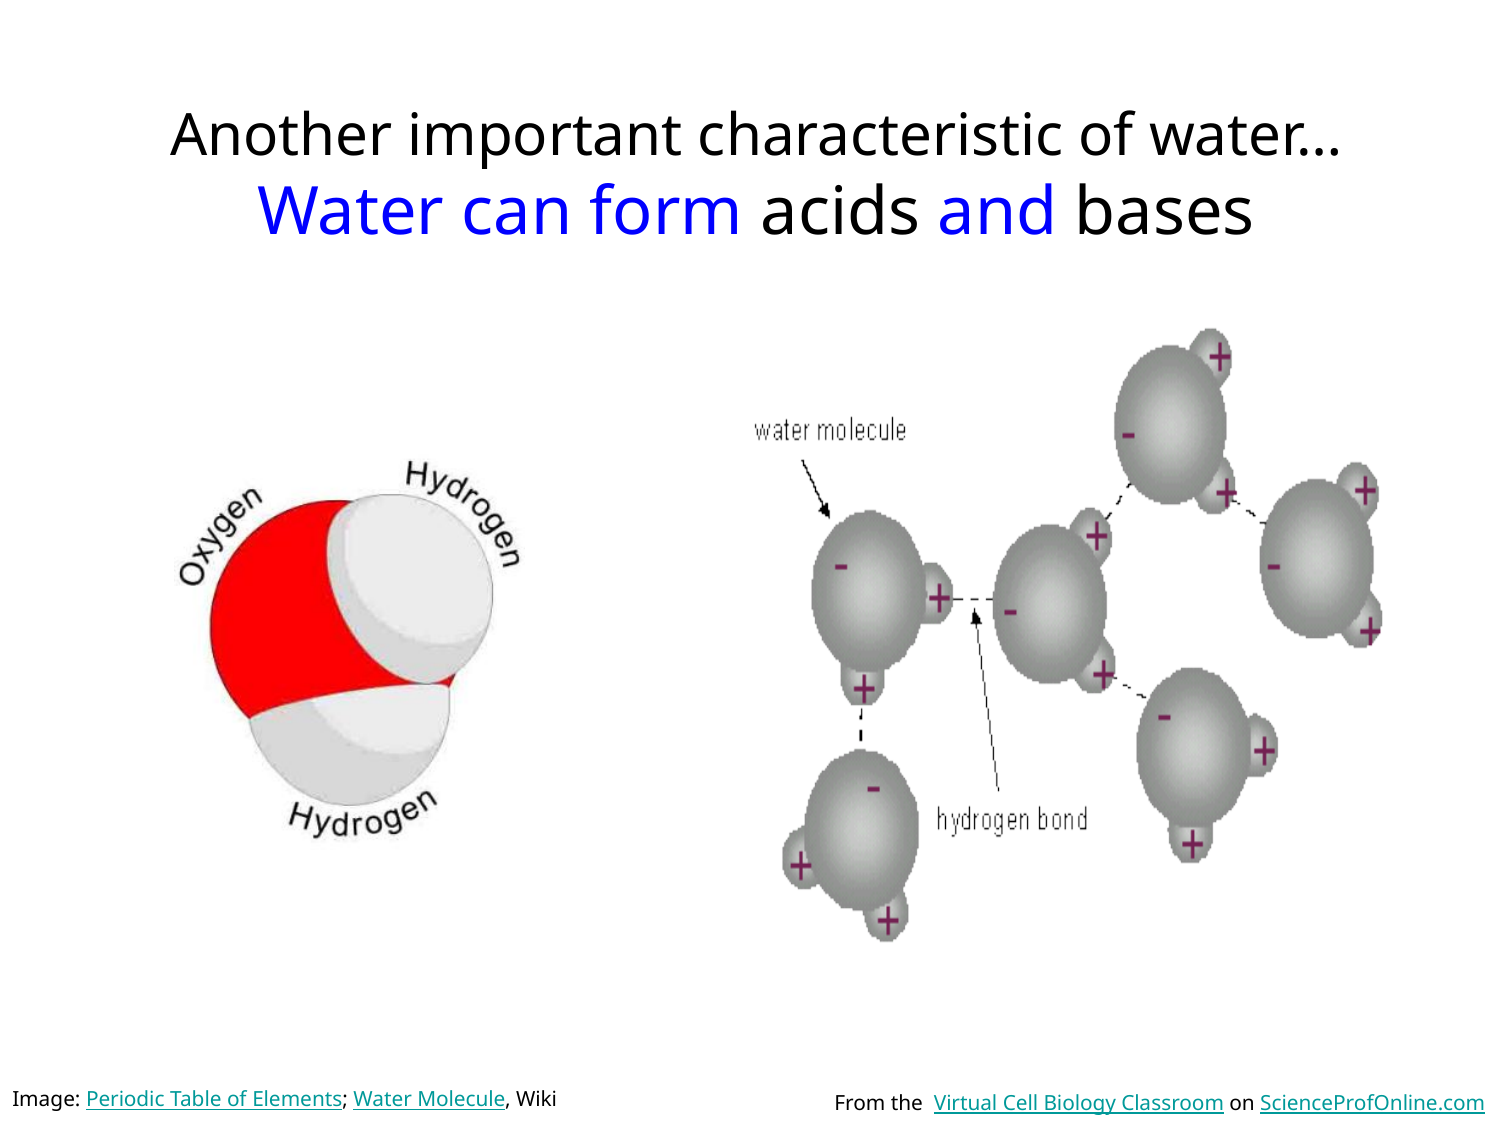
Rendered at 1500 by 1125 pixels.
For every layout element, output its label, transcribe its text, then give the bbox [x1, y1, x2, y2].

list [174, 449, 526, 851]
title Another important characteristic of water… Water can form acids and bases [75, 45, 1438, 300]
text_box Image: Periodic Table of Elements; Water Molecule, Wiki [0, 1078, 673, 1122]
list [749, 324, 1388, 951]
text_box From the Virtual Cell Biology Classroom on ScienceProfOnline.com [787, 1082, 1500, 1125]
